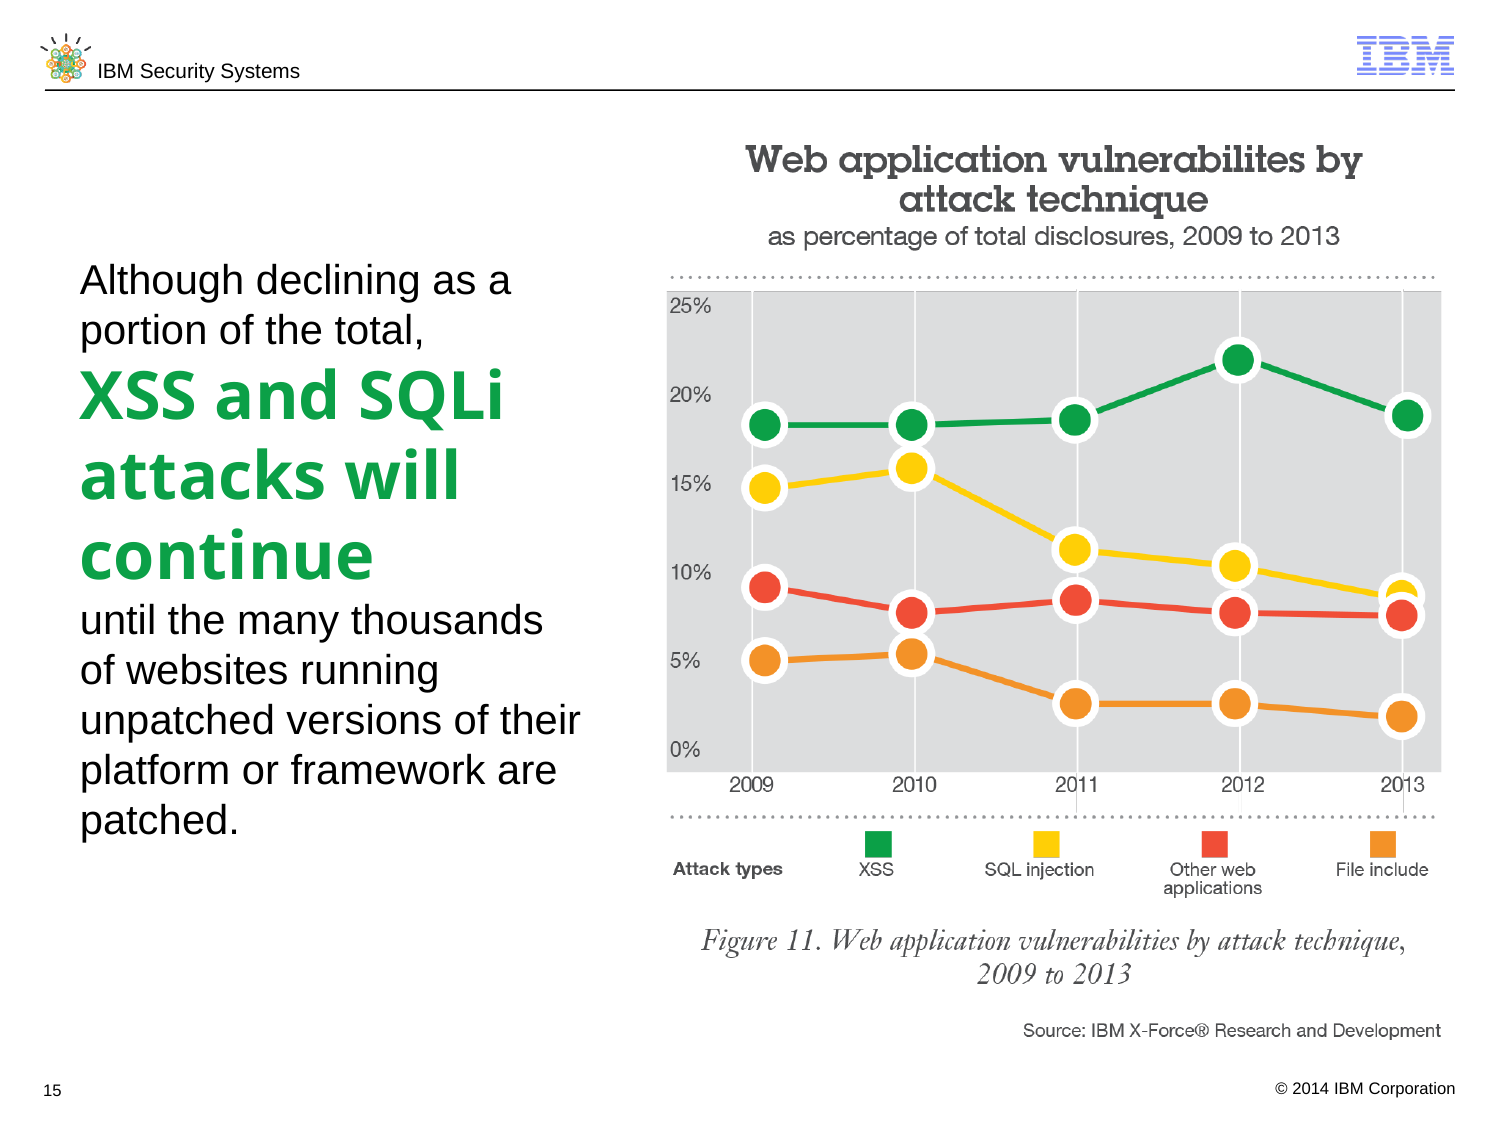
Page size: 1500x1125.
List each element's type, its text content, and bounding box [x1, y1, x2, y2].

picture [40, 33, 91, 83]
picture [1357, 35, 1454, 75]
picture [619, 84, 1500, 1087]
title Although declining as a portion of the total, XSS and SQLi attacks will continue until the many thousands of websites running unpatched versions of their platform or framework are patched. [64, 244, 602, 714]
